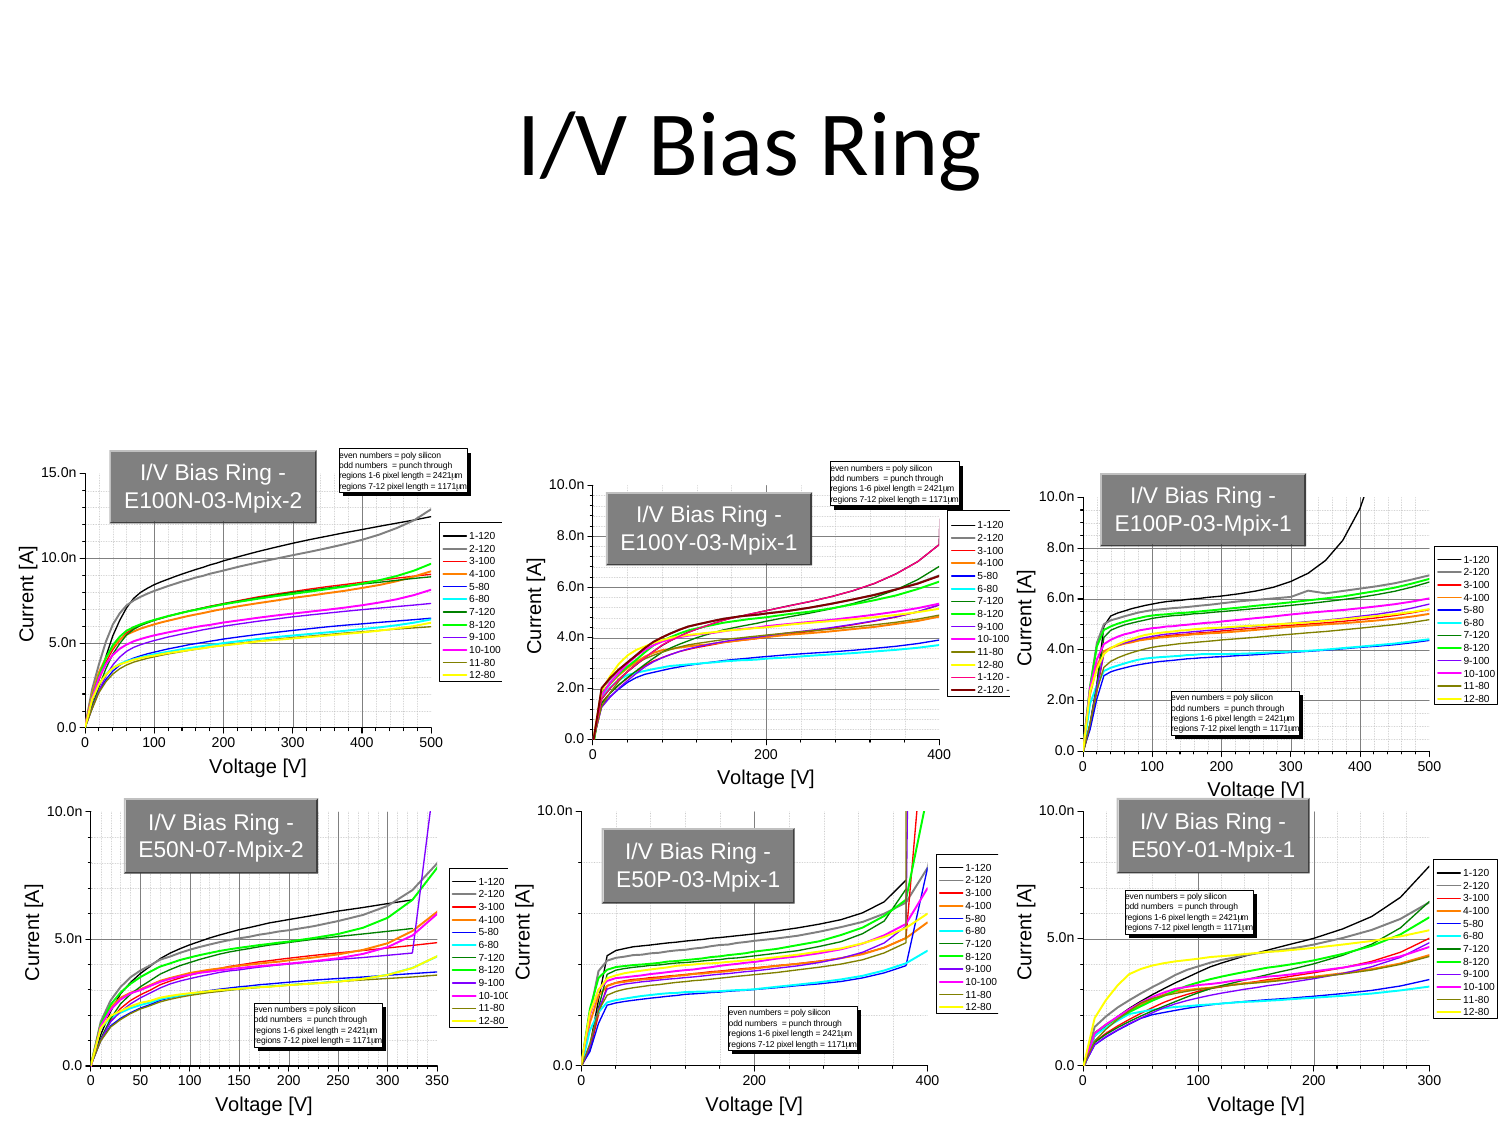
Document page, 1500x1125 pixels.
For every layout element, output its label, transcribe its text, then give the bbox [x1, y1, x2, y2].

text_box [0, 770, 488, 1125]
title I/V Bias Ring [74, 44, 1426, 233]
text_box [0, 432, 503, 769]
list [507, 443, 1011, 768]
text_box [999, 770, 1500, 1125]
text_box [991, 455, 1500, 769]
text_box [490, 770, 999, 1125]
